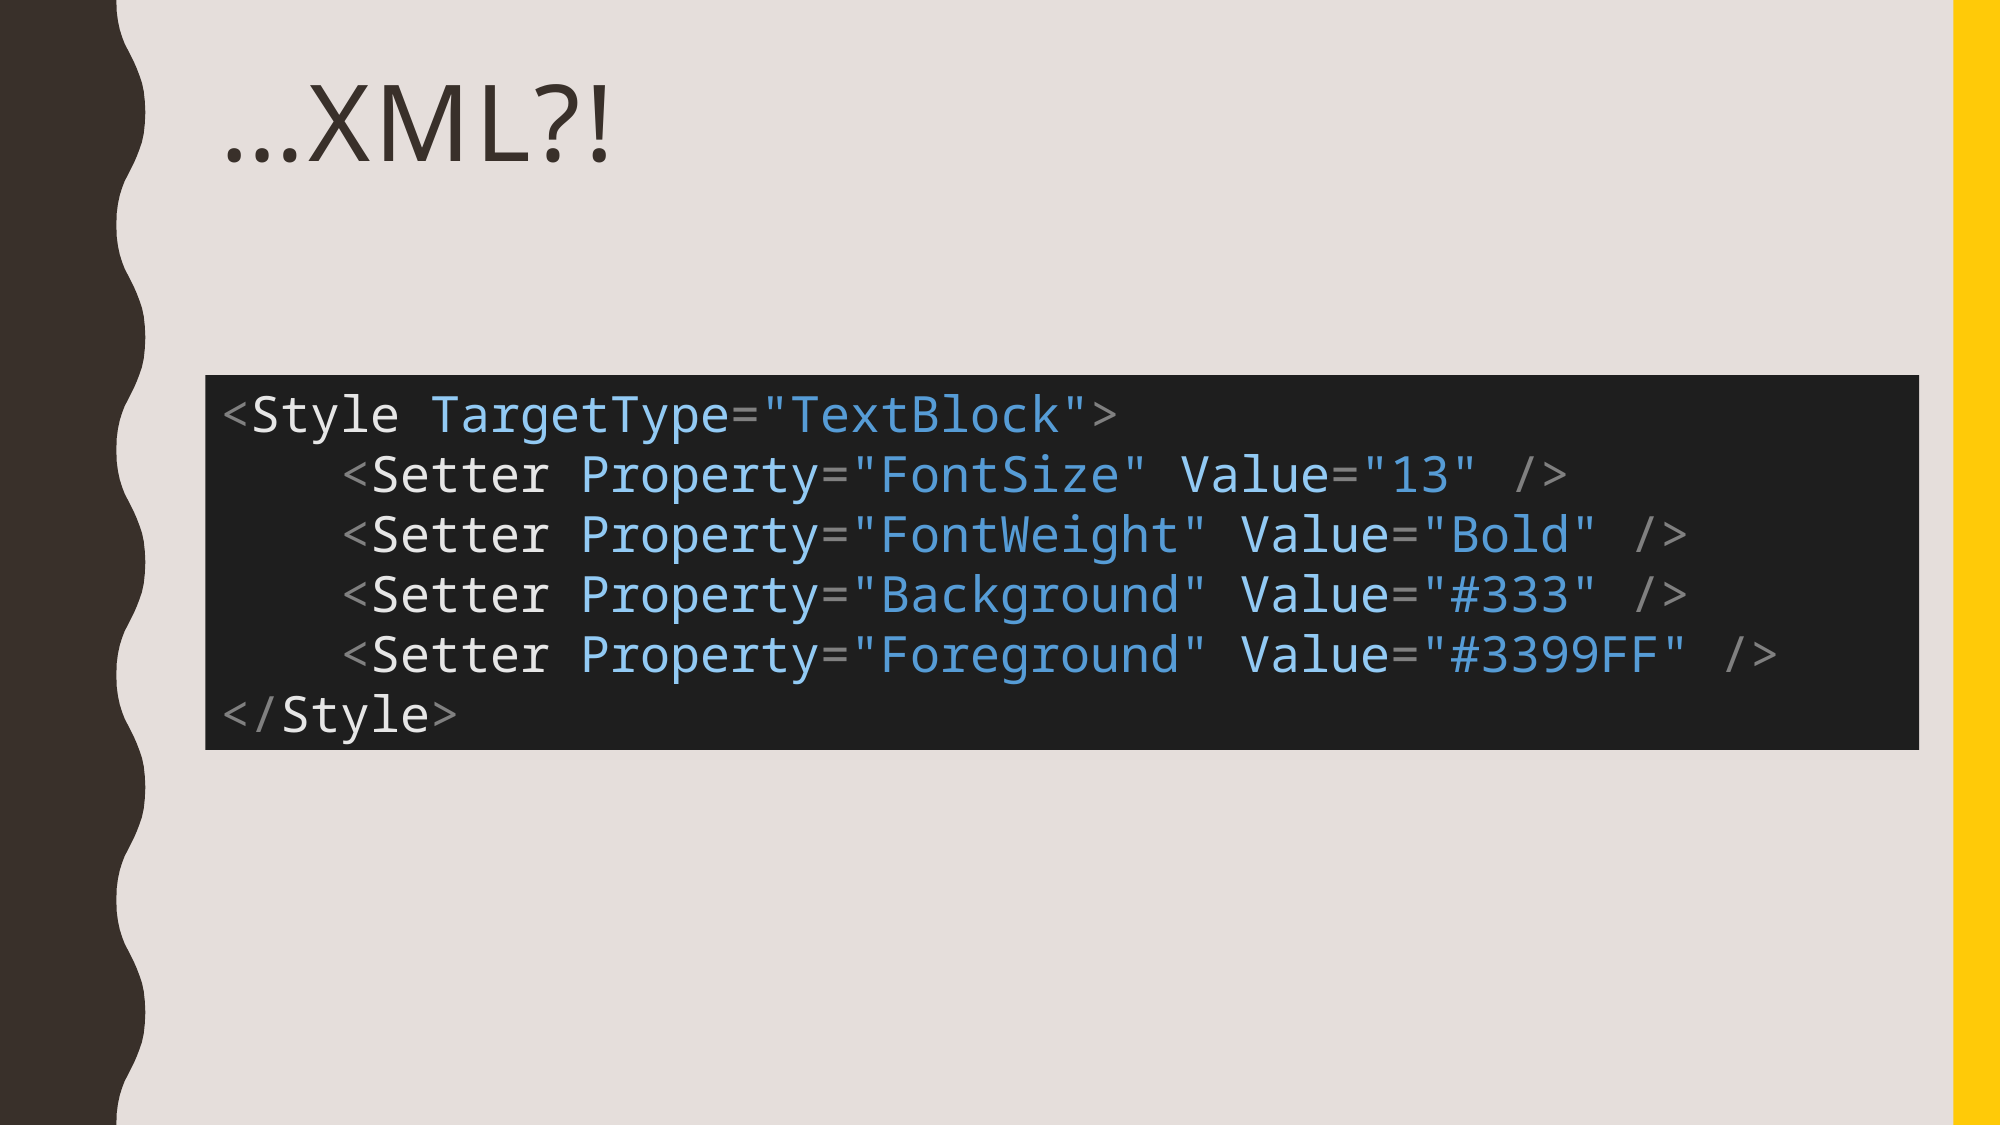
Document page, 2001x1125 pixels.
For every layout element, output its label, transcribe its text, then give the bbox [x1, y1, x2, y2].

title …XML?! [205, 62, 1875, 308]
text_box <Style TargetType="TextBlock"> <Setter Property="FontSize" Value="13" /> <Setter Property="FontWeight" Value="Bold" /> <Setter Property="Background" Value="#333" /> <Setter Property="Foreground" Value="#3399FF" /> </Style> [205, 375, 1920, 750]
